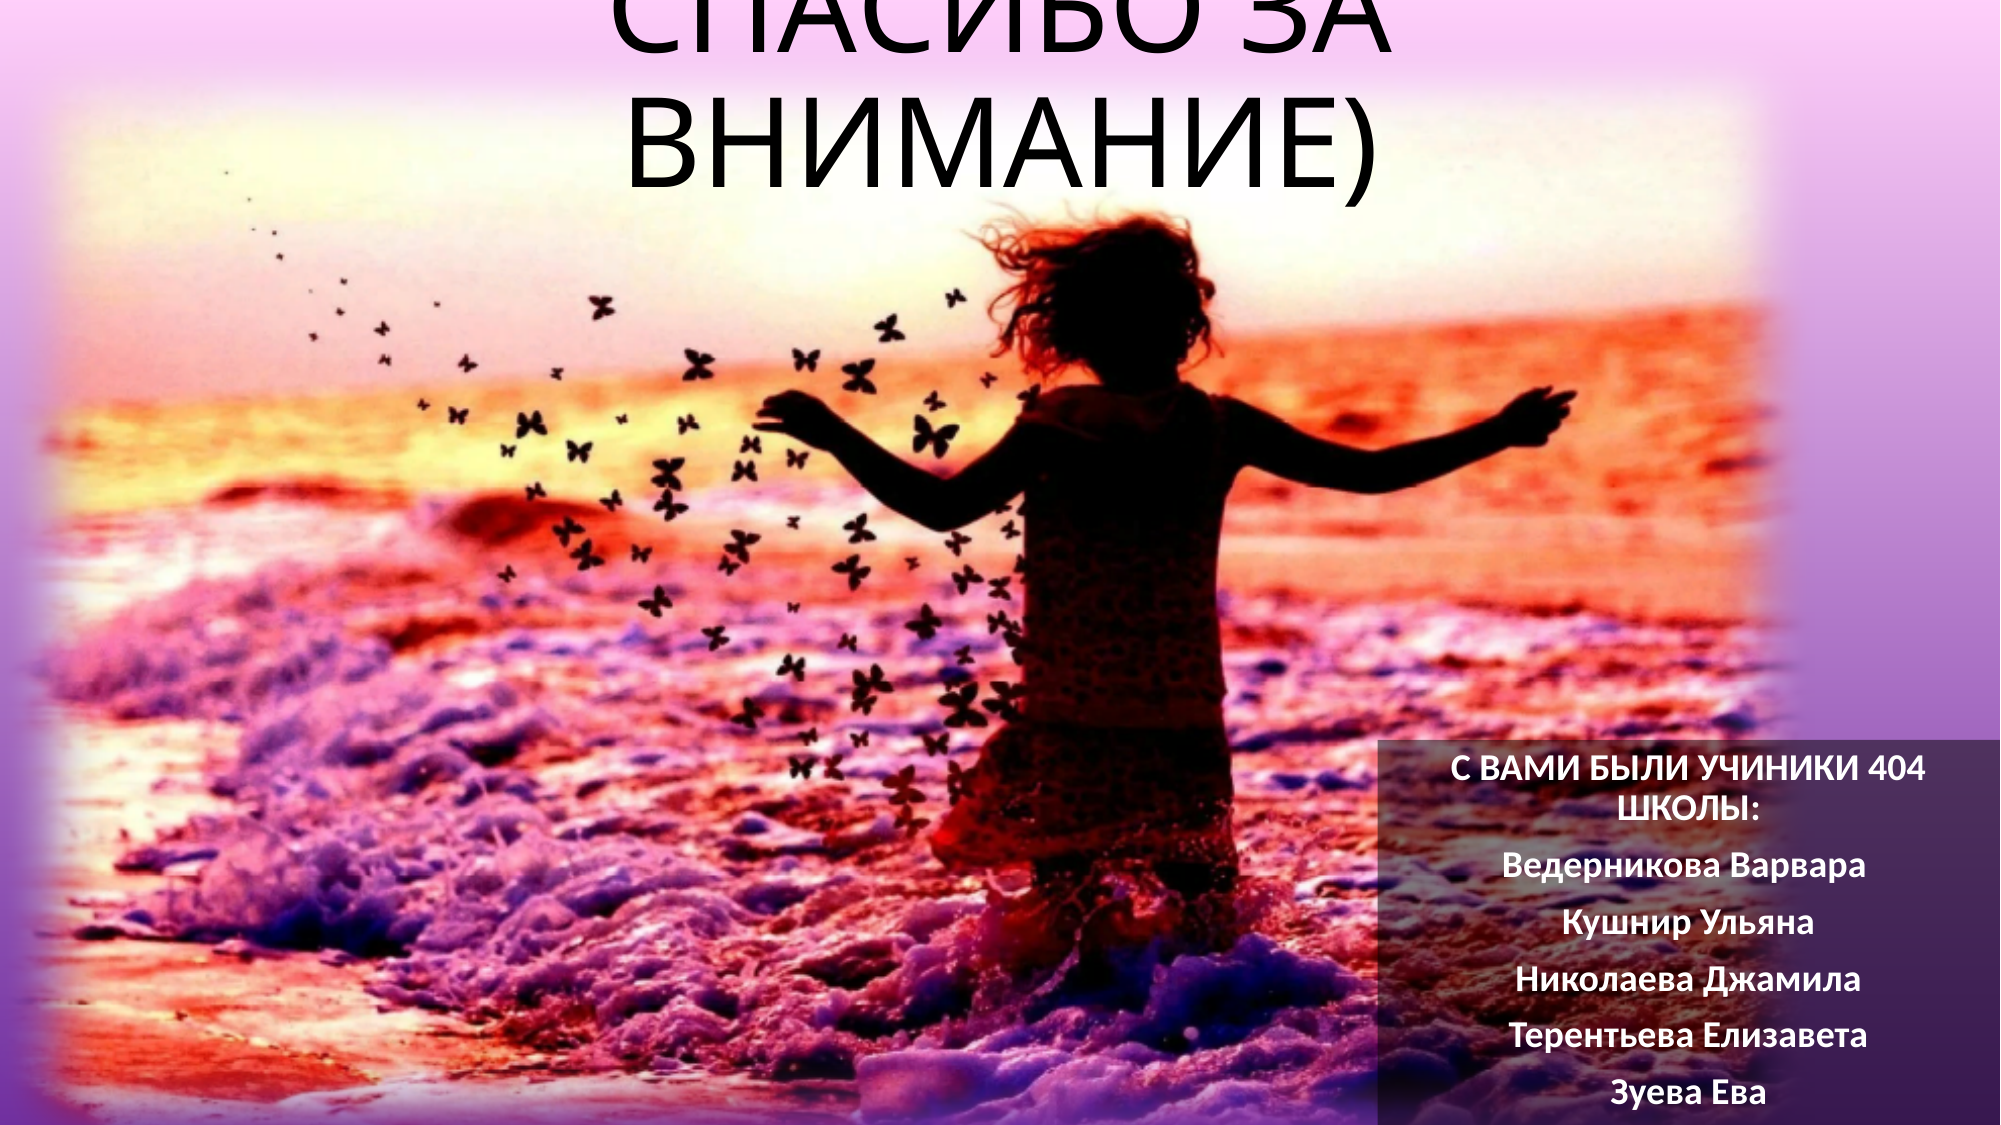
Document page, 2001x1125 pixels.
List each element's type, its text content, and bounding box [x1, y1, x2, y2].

subtitle С ВАМИ БЫЛИ УЧИНИКИ 404 ШКОЛЫ: Ведерникова Варвара Кушнир Ульяна Николаева Джамила Терентьева Елизавета Зуева Ева [1815, 739, 2000, 1125]
picture [0, 35, 1815, 1125]
